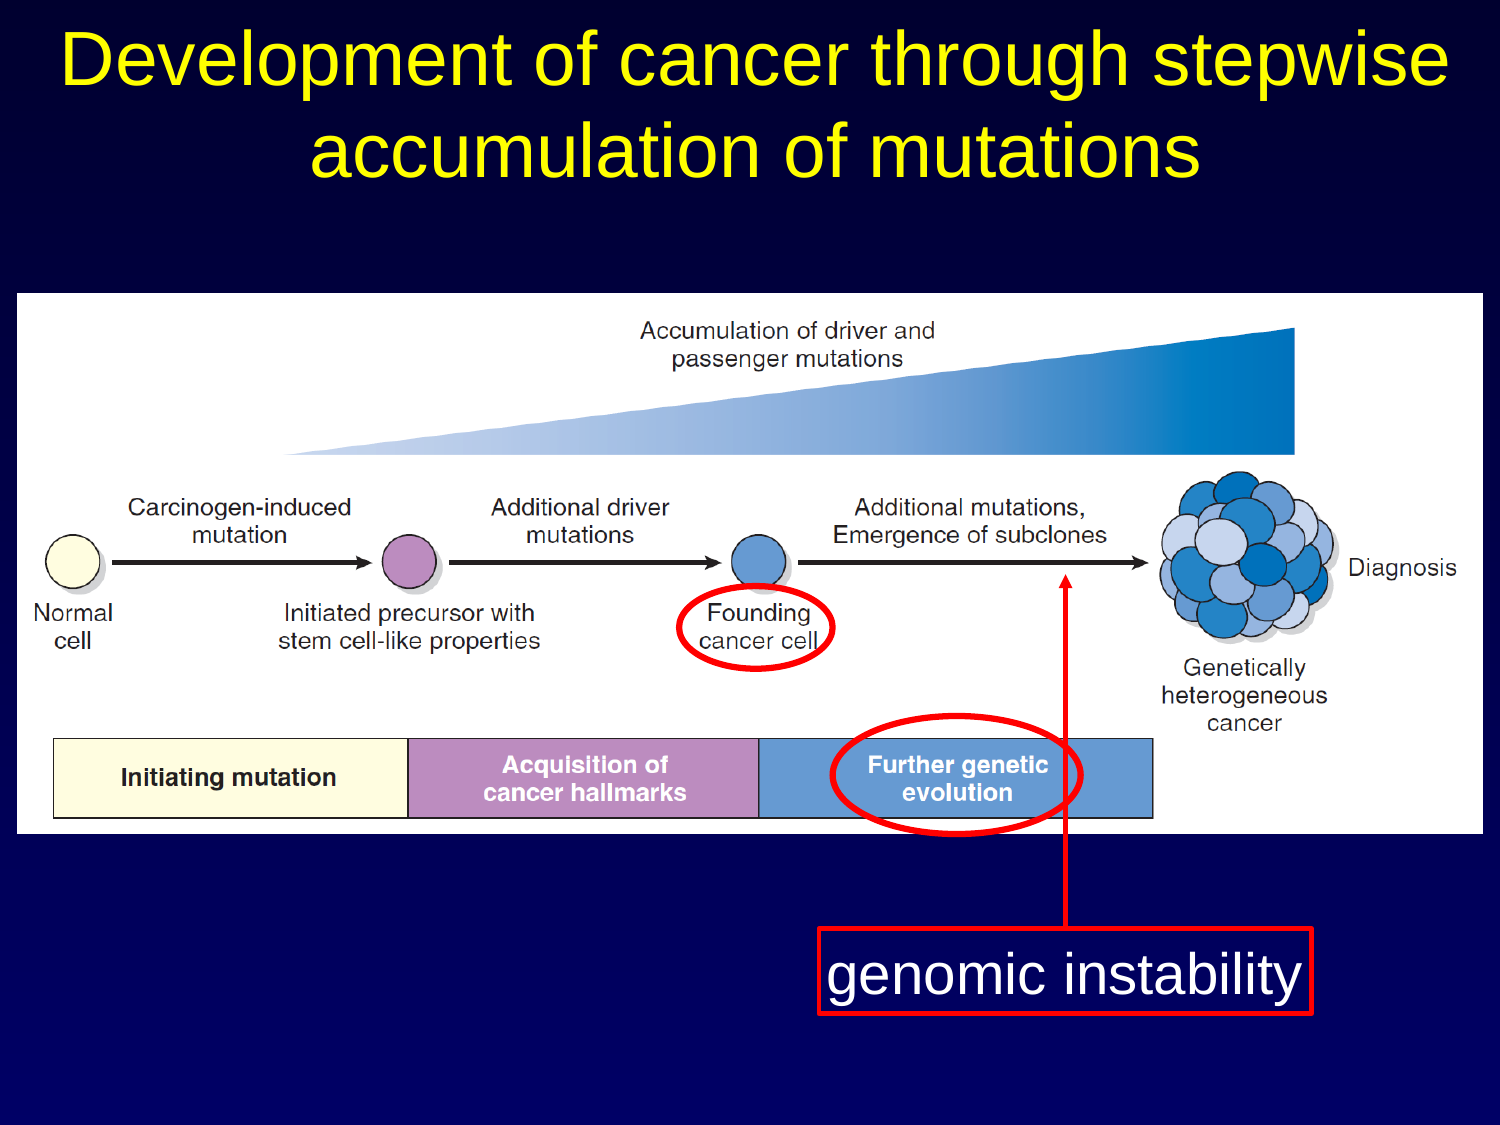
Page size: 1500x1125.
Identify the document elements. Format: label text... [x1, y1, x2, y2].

picture [17, 292, 1483, 835]
title Development of cancer through stepwise accumulation of mutations [40, 6, 1472, 196]
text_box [815, 573, 1315, 1014]
